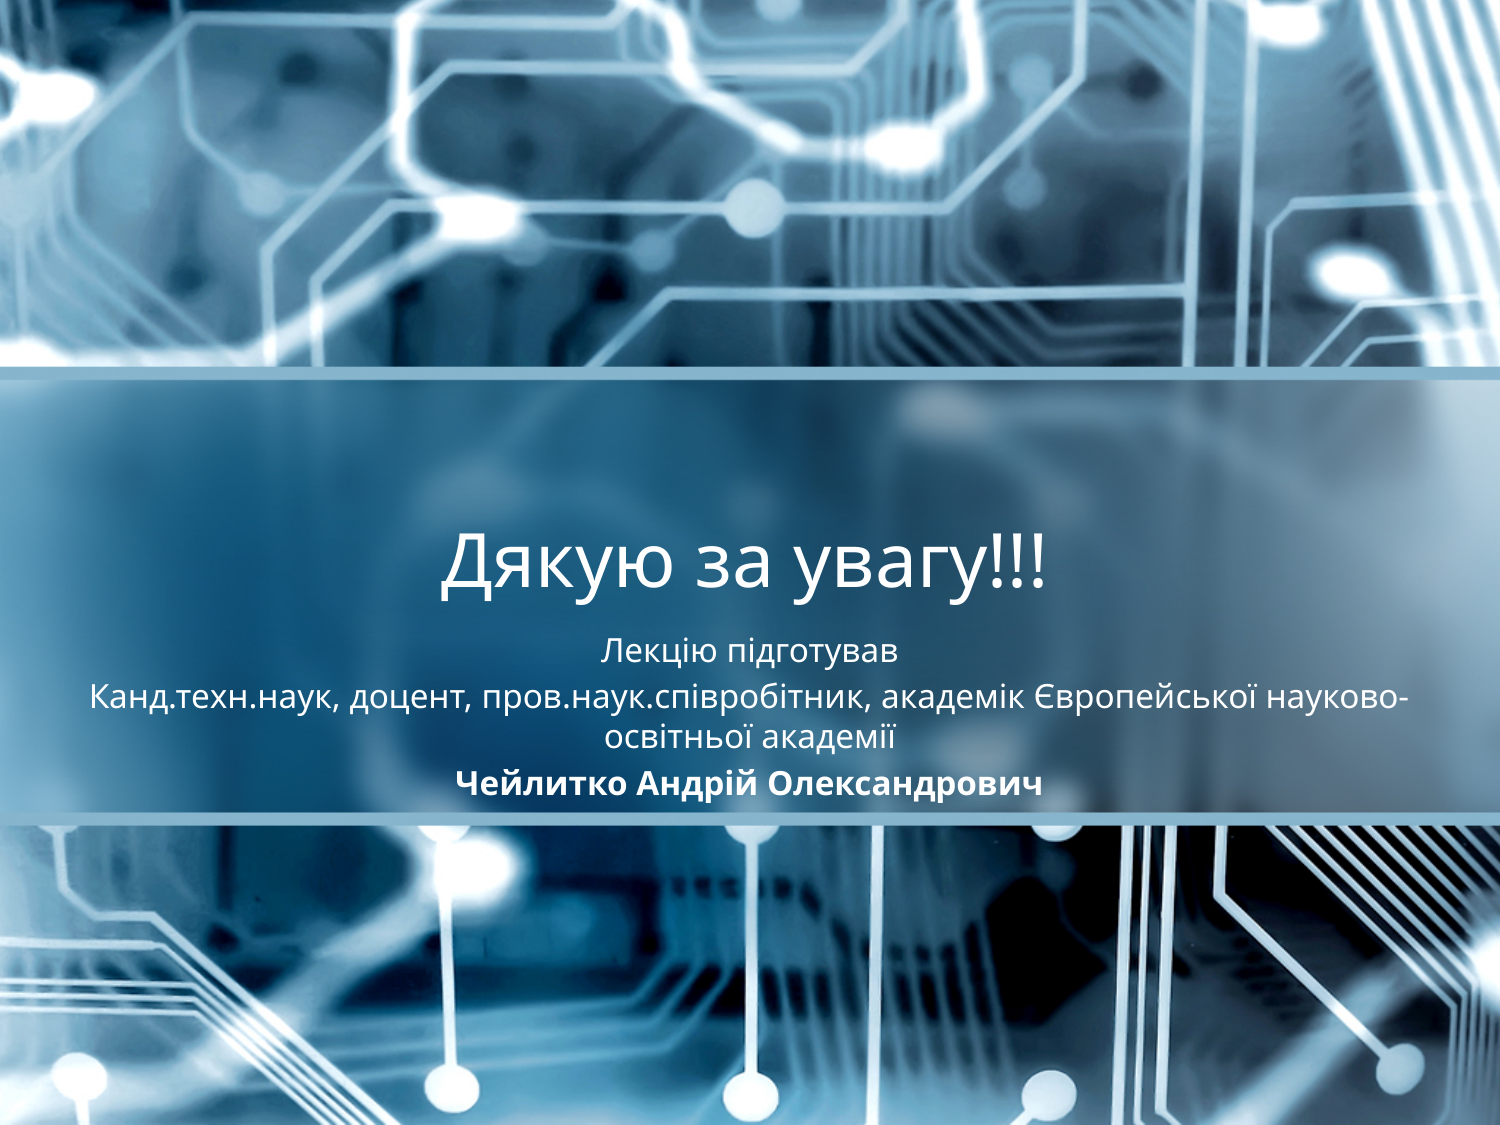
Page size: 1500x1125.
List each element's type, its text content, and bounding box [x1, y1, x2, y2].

title Дякую за увагу!!! [76, 468, 1415, 647]
picture [0, 0, 1500, 621]
subtitle Лекцію підготував Канд.техн.наук, доцент, пров.наук.співробітник, академік Європейської науково-освітньої академії Чейлитко Андрій Олександрович [0, 621, 1500, 823]
picture [0, 823, 1500, 1125]
